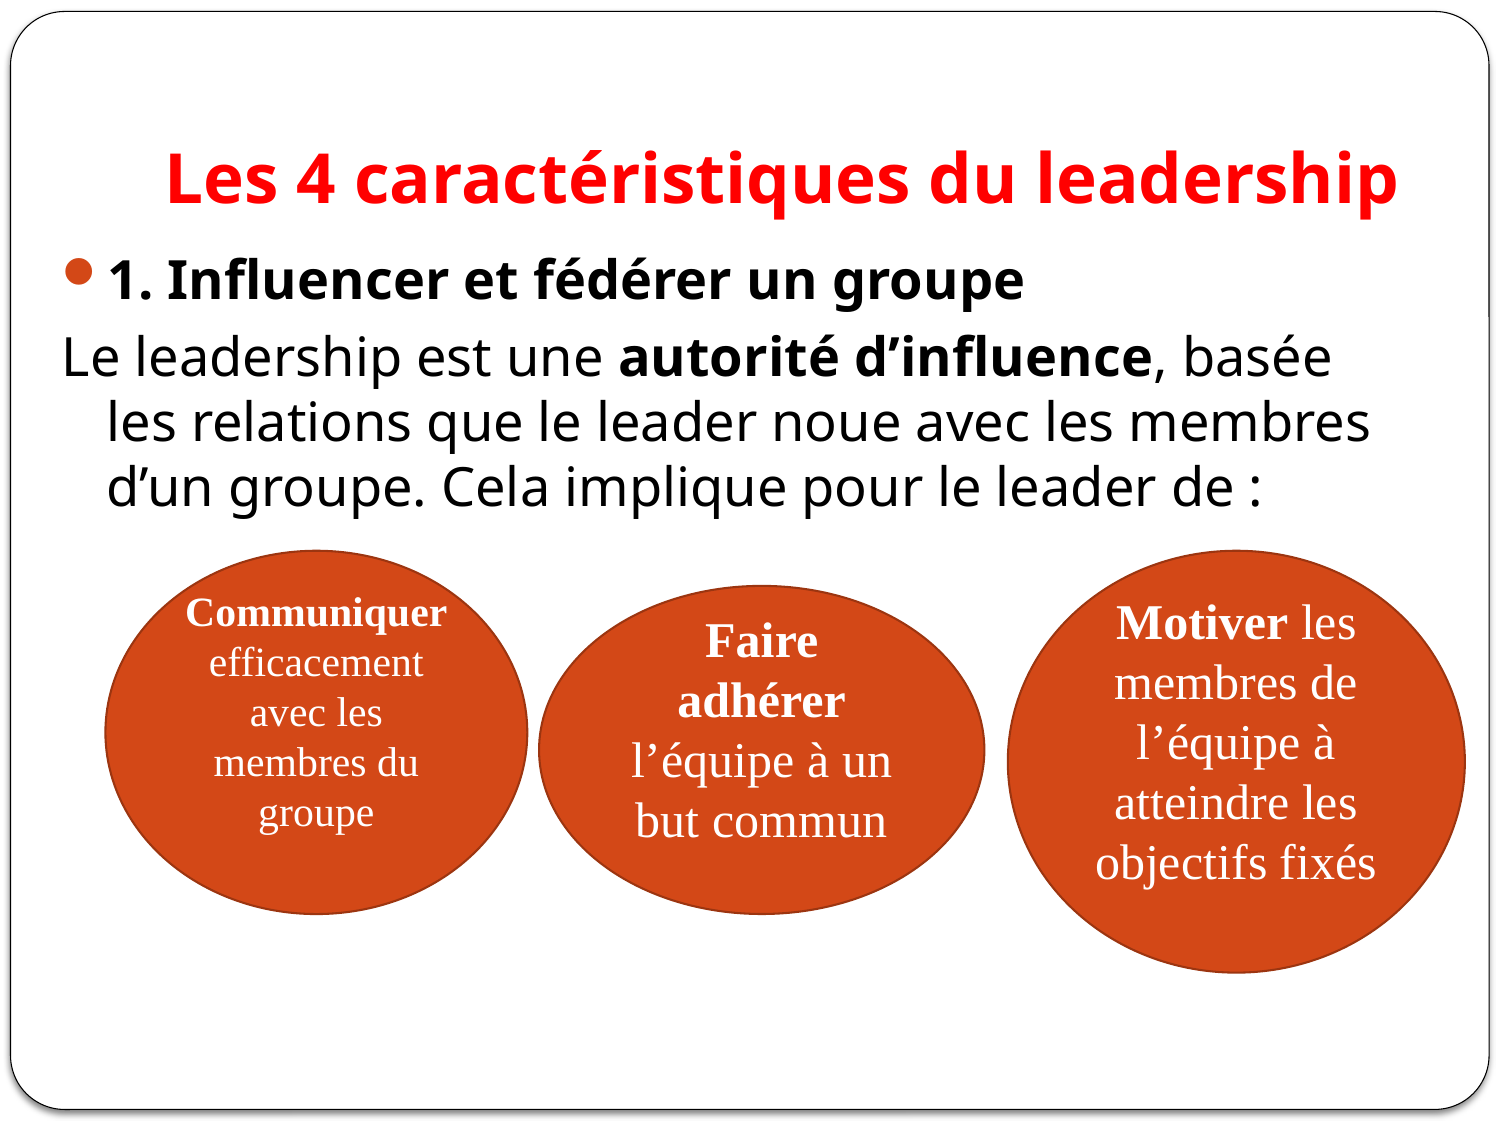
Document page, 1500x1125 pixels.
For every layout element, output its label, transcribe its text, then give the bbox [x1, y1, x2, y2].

list 1. Influencer et fédérer un groupe Le leadership est une autorité d’influence, basée les relations que le leader noue avec les membres d’un groupe. Cela implique pour le leader de : [46, 237, 1425, 988]
title Les 4 caractéristiques du leadership [150, 45, 1425, 233]
text_box Motiver les membres de l’équipe à atteindre les objectifs fixés [1006, 549, 1466, 974]
text_box Faire adhérer l’équipe à un but commun [538, 584, 986, 916]
text_box Communiquer efficacement avec les membres du groupe [104, 549, 529, 916]
